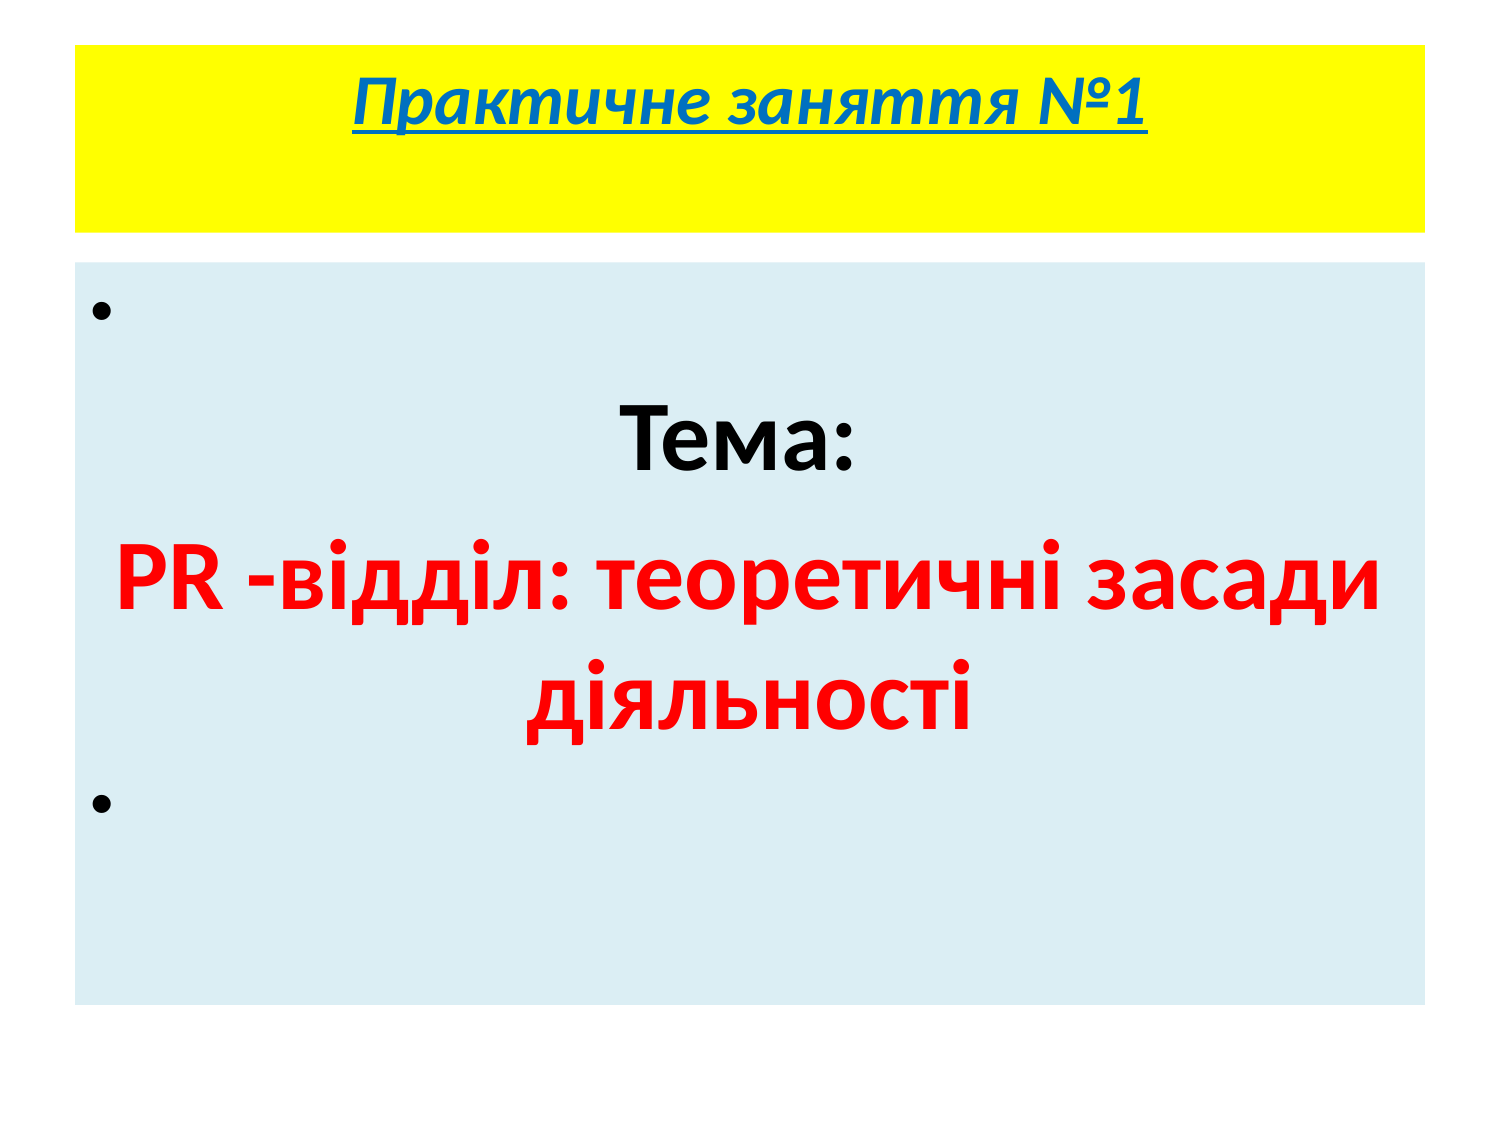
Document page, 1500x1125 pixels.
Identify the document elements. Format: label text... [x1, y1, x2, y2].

title Практичне заняття №1 [75, 45, 1425, 233]
list Тема: PR -відділ: теоретичні засади діяльності [75, 262, 1425, 1005]
